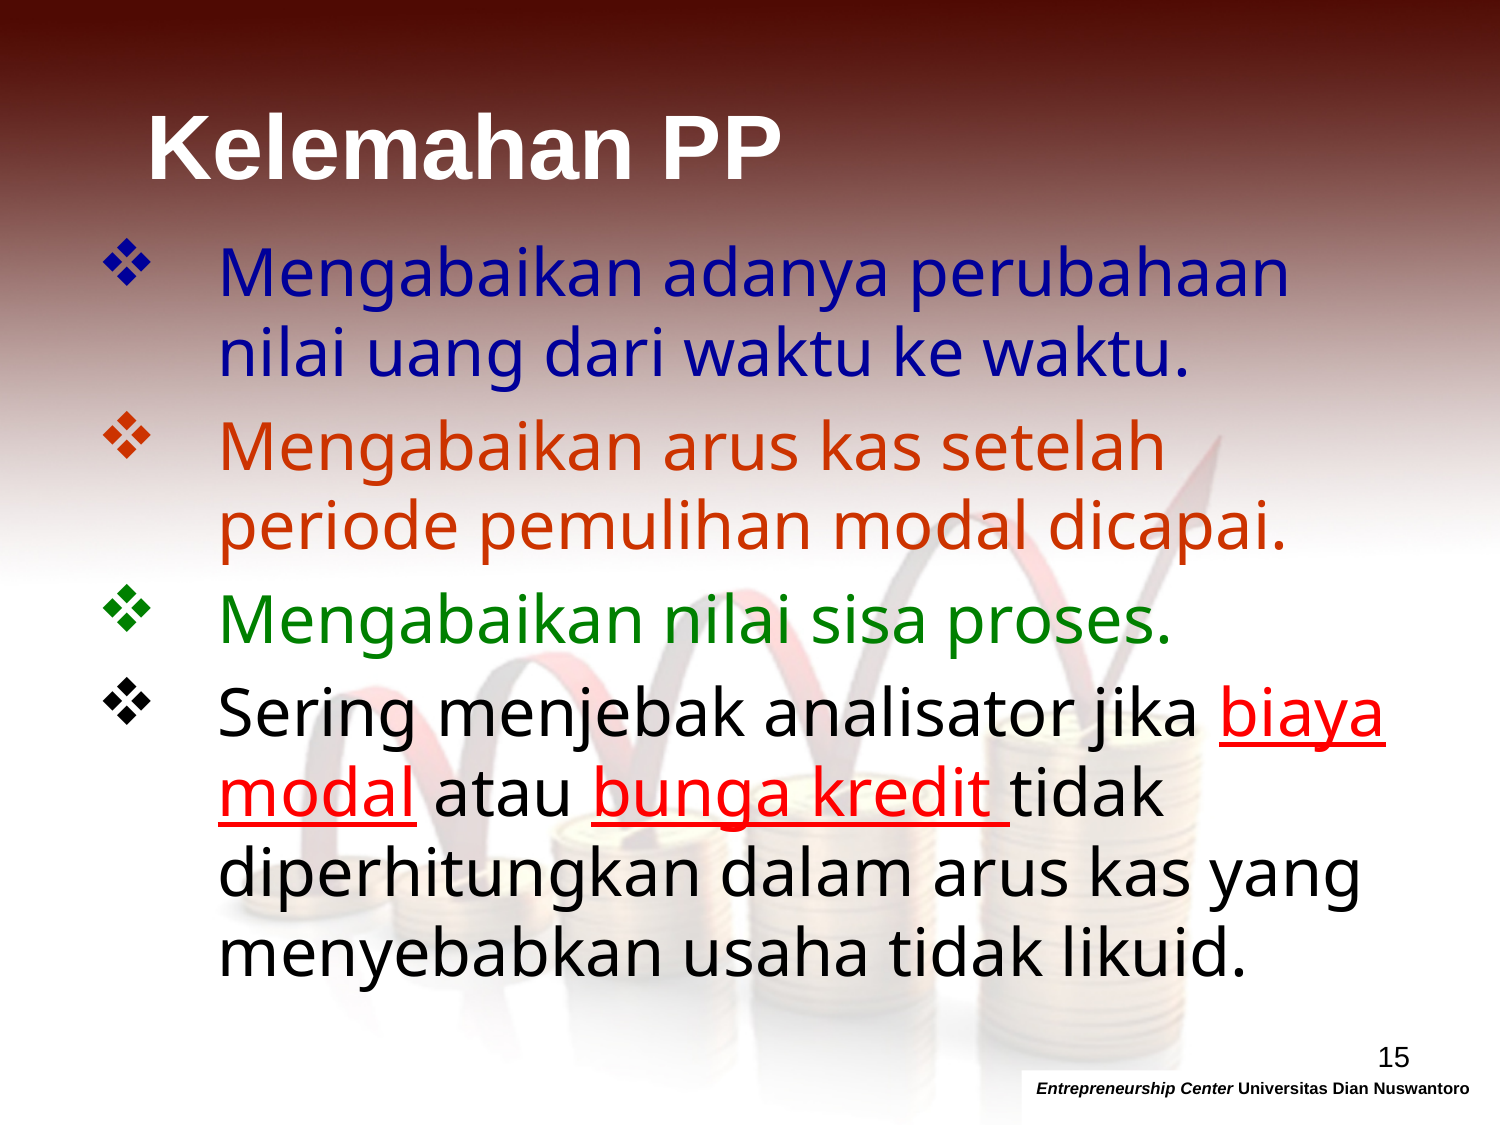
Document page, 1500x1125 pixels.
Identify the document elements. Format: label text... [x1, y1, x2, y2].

title Kelemahan PP [74, 74, 856, 212]
text_box 15 [1074, 1031, 1425, 1110]
list Mengabaikan adanya perubahaan nilai uang dari waktu ke waktu. Mengabaikan arus kas setelah periode pemulihan modal dicapai. Mengabaikan nilai sisa proses. Sering menjebak analisator jika biaya modal atau bunga kredit tidak diperhitungkan dalam arus kas yang menyebabkan usaha tidak likuid. [81, 222, 1433, 994]
text_box Entrepreneurship Center Universitas Dian Nuswantoro [1021, 1070, 1500, 1125]
picture [0, 0, 1500, 1125]
